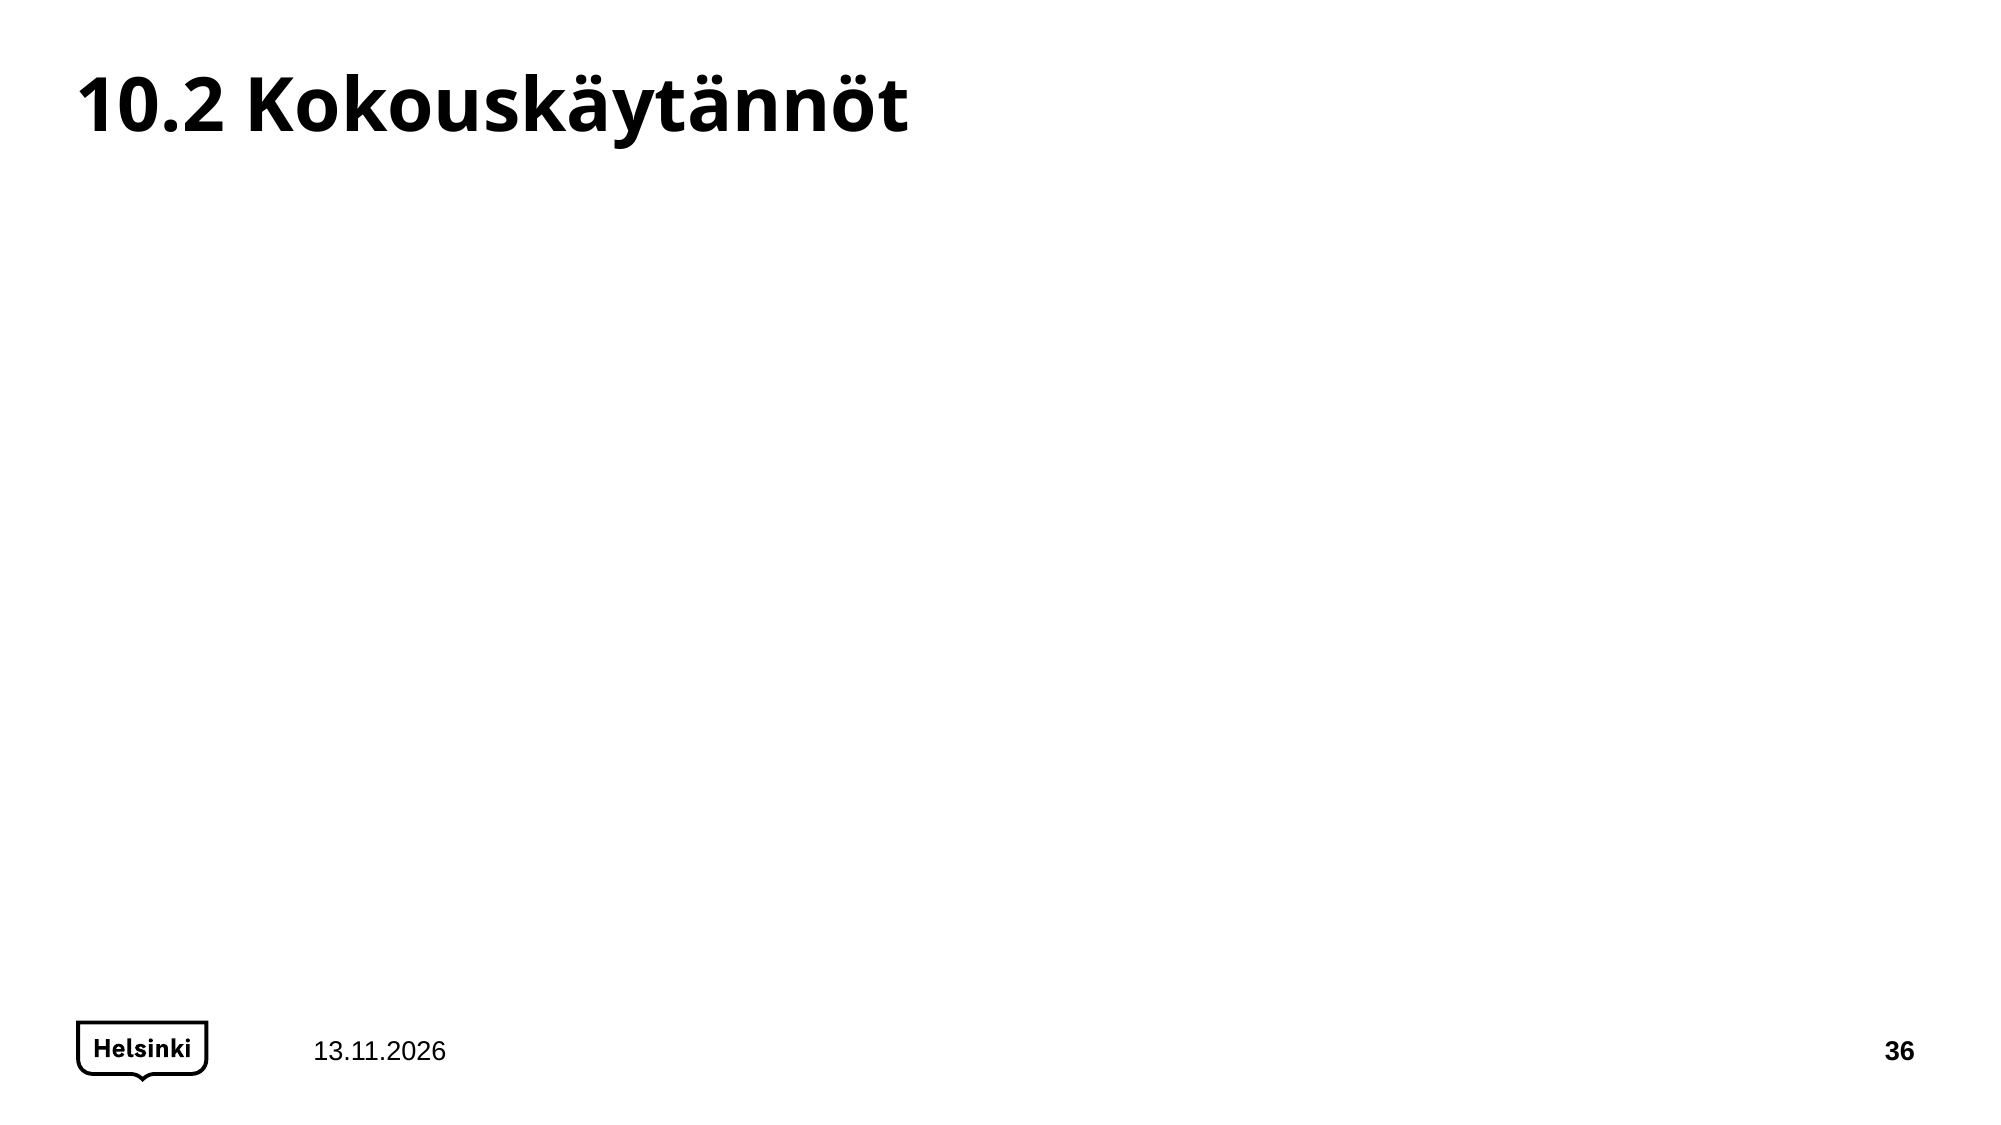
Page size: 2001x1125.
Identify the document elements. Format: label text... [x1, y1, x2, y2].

slide_number 36 [1712, 1028, 1916, 1071]
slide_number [272, 1028, 487, 1071]
title 10.2 Kokouskäytännöt [75, 66, 1918, 197]
